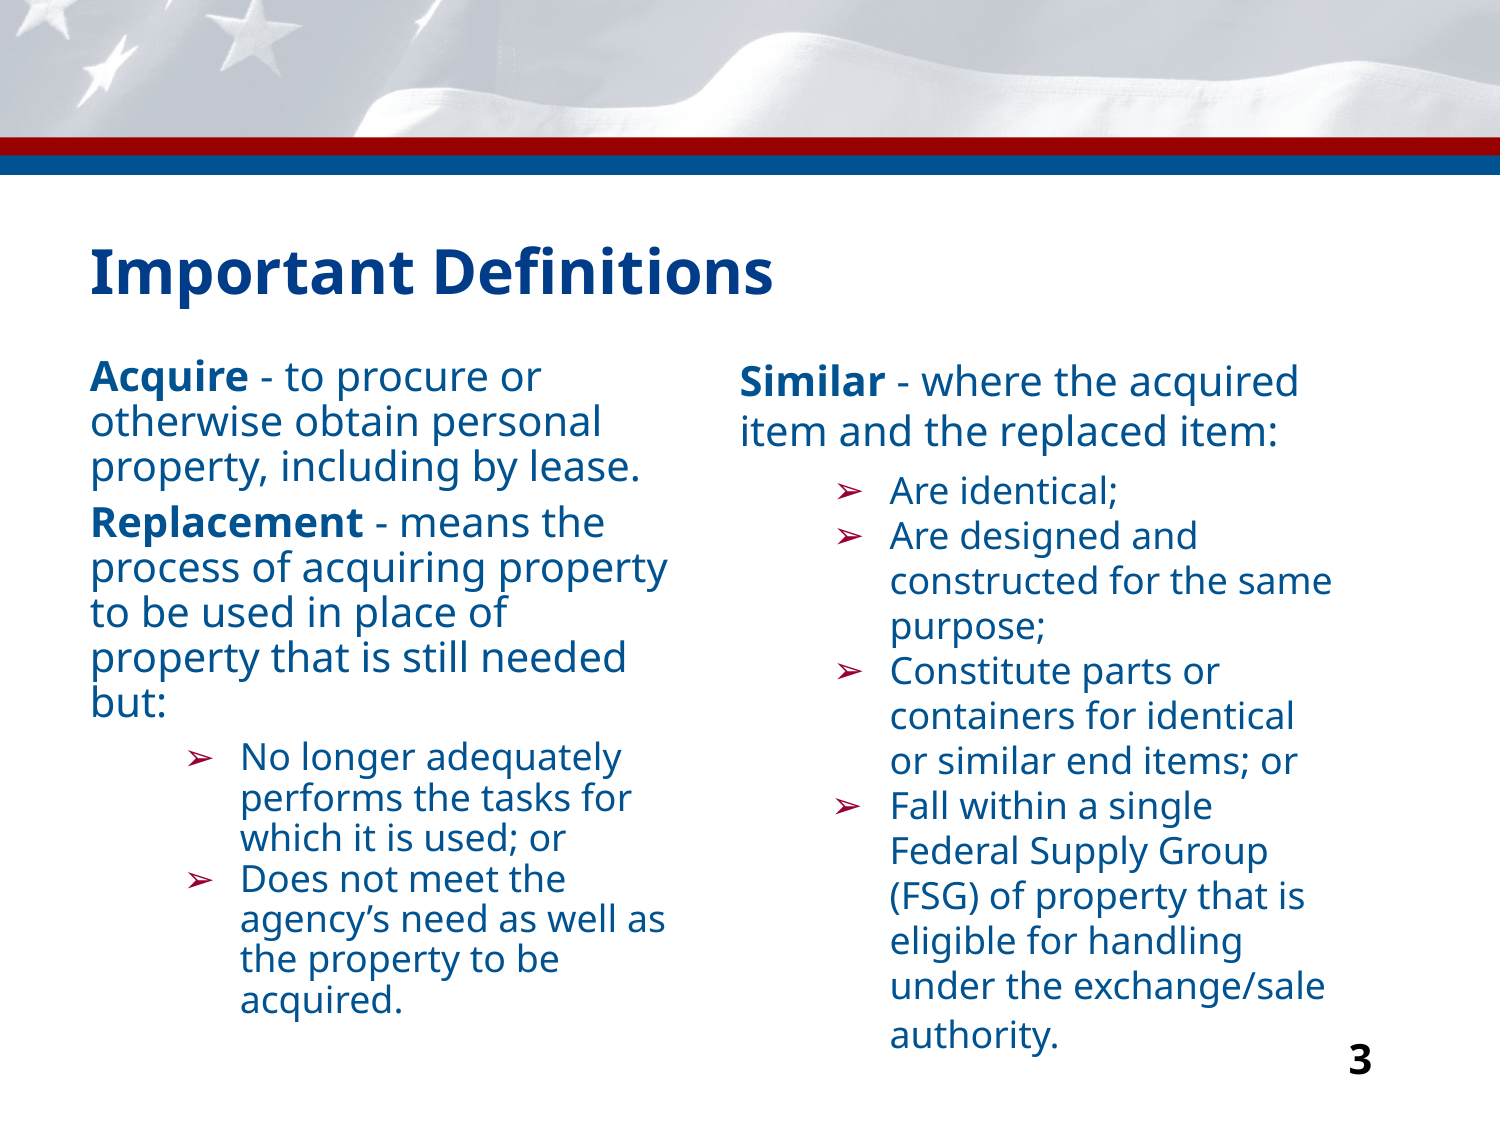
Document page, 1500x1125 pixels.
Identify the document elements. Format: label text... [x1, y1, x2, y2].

slide_number 3 [1074, 1025, 1388, 1100]
picture [0, 0, 1500, 137]
list Similar - where the acquired item and the replaced item: Are identical; Are designed and constructed for the same purpose; Constitute parts or containers for identical or similar end items; or Fall within a single Federal Supply Group (FSG) of property that is eligible for handling under the exchange/sale authority. [724, 347, 1350, 1059]
title Important Definitions [75, 224, 1350, 316]
list Acquire - to procure or otherwise obtain personal property, including by lease. Replacement - means the process of acquiring property to be used in place of property that is still needed but: No longer adequately performs the tasks for which it is used; or Does not meet the agency’s need as well as the property to be acquired. [74, 347, 700, 1059]
